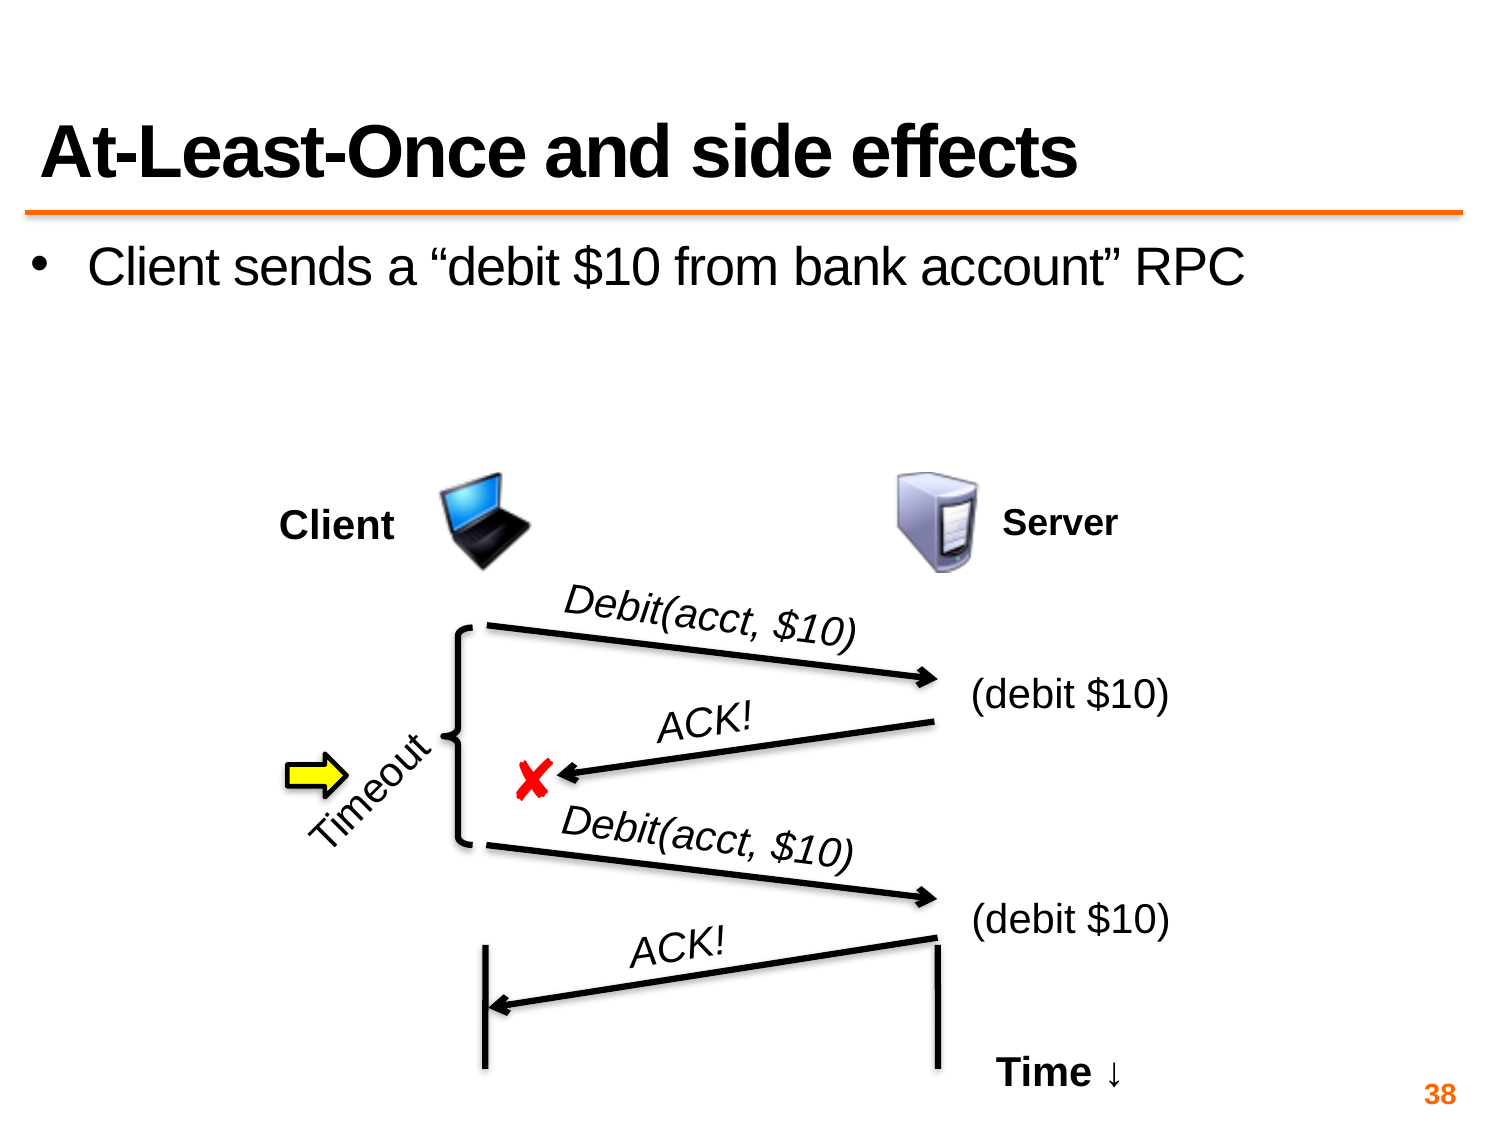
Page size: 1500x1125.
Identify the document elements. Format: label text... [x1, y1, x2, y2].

text_box Client [278, 498, 395, 549]
list Client sends a “debit $10 from bank account” RPC [24, 237, 1463, 402]
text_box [278, 627, 473, 846]
picture [887, 472, 988, 573]
text_box Time ↓ [980, 1037, 1140, 1103]
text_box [486, 581, 1187, 801]
title At-Least-Once and side effects [24, 24, 1463, 201]
slide_number 38 [1112, 1074, 1463, 1110]
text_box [486, 802, 1188, 1008]
picture [435, 472, 537, 573]
text_box Server [991, 498, 1134, 544]
